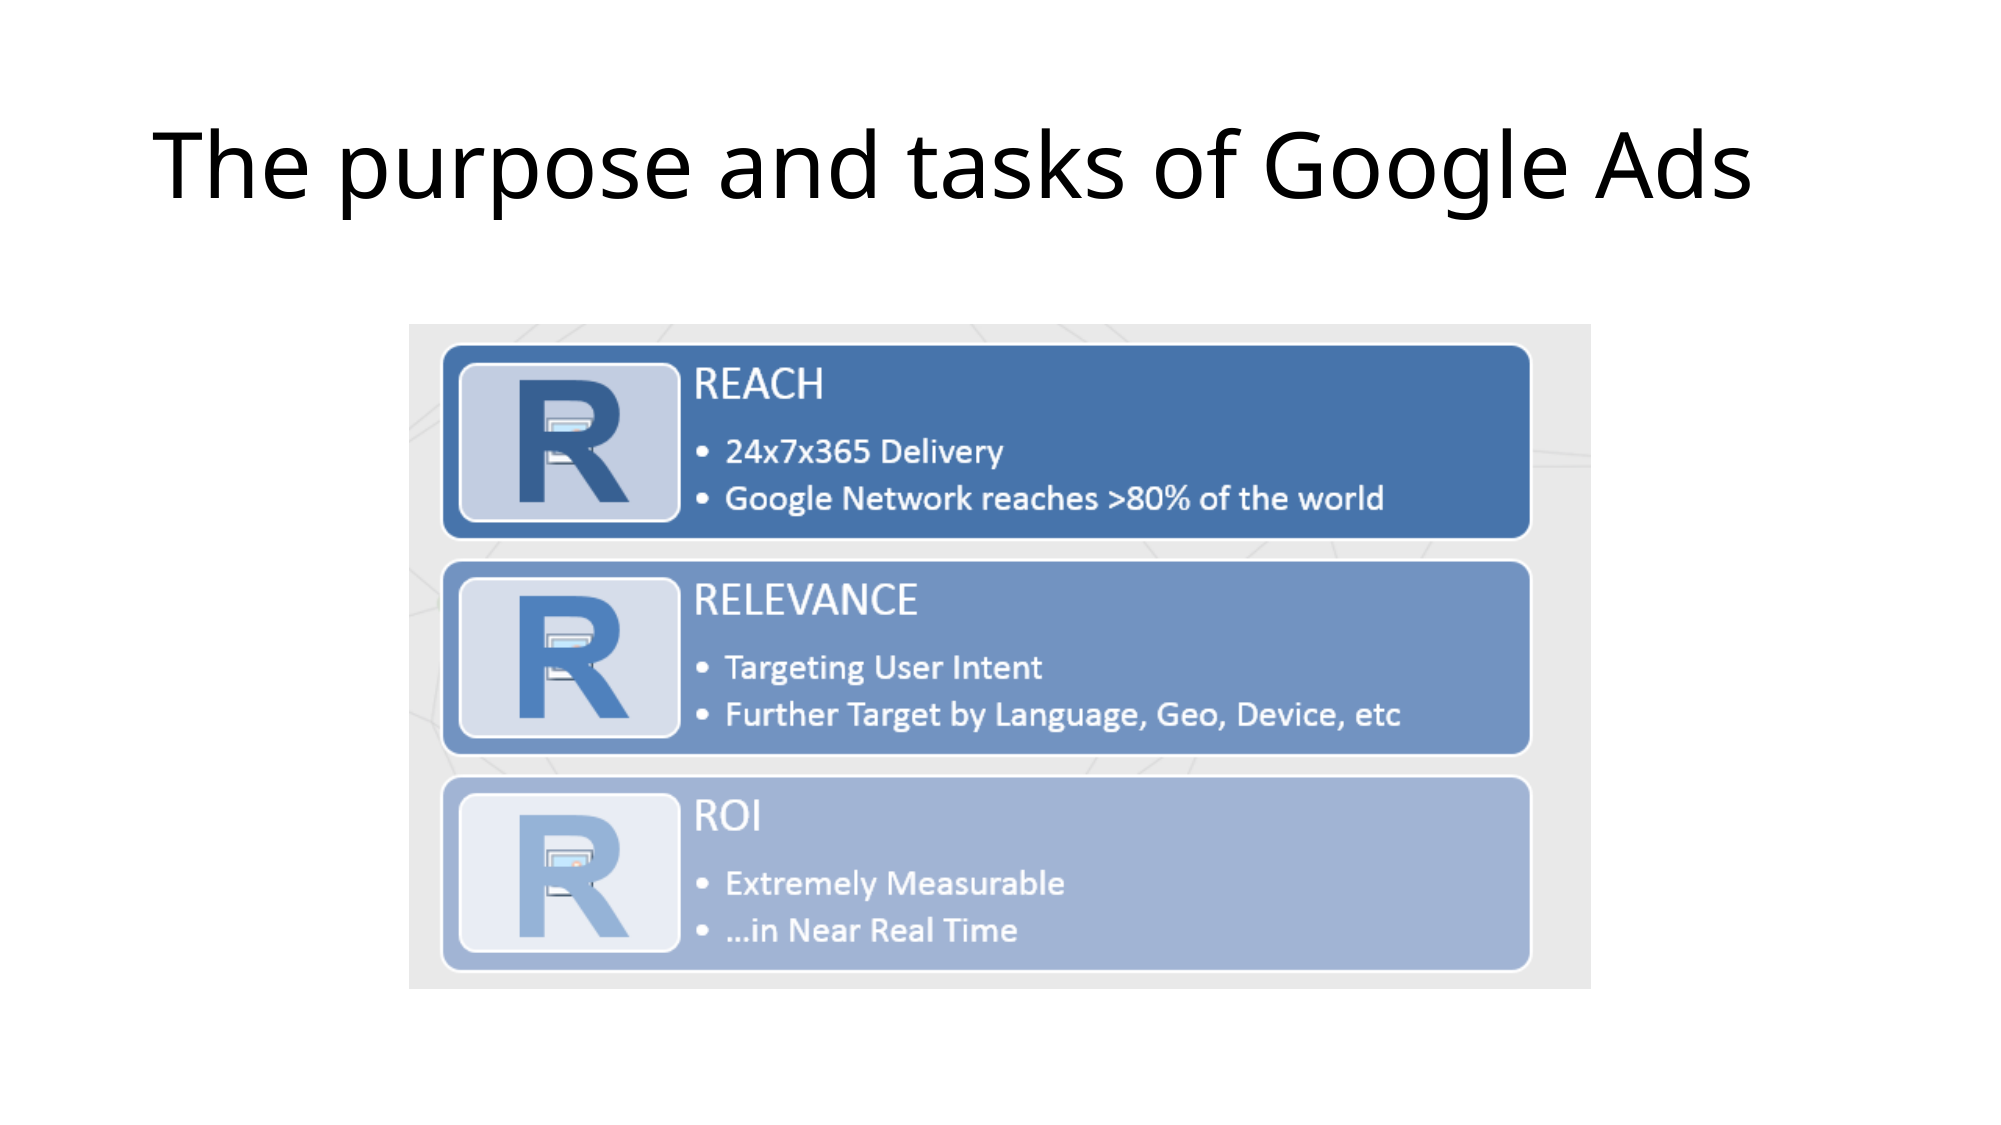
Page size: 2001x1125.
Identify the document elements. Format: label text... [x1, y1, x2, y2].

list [409, 324, 1591, 989]
title The purpose and tasks of Google Ads [137, 59, 1863, 278]
